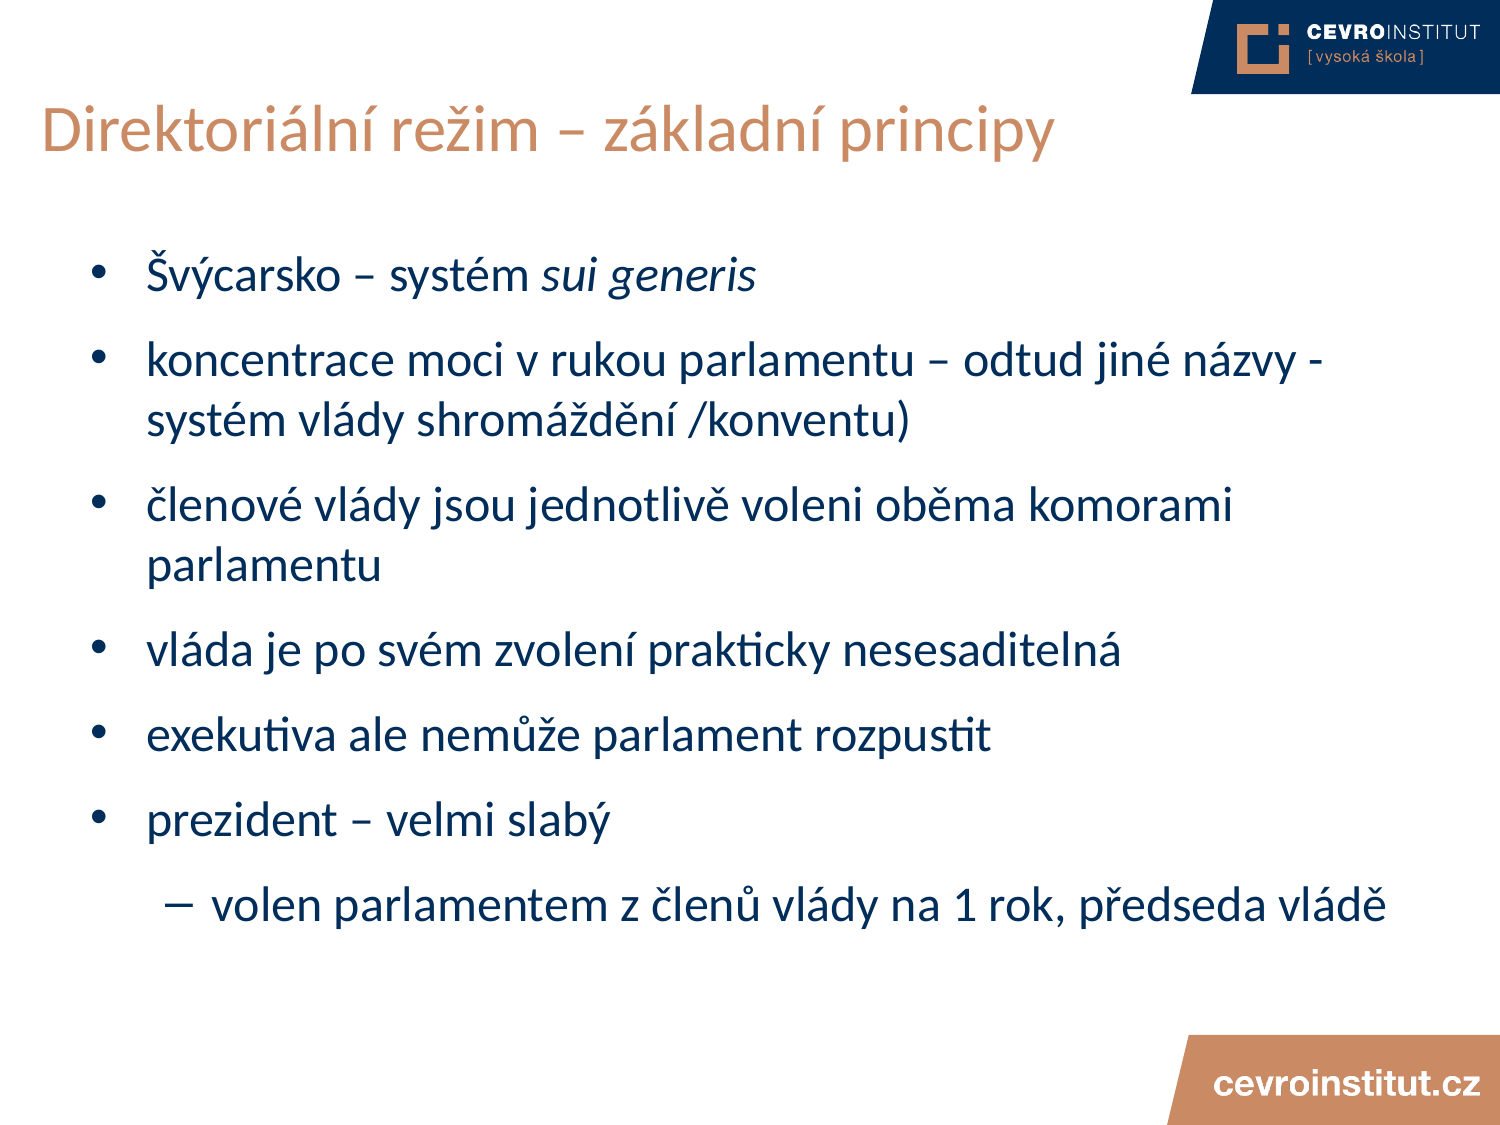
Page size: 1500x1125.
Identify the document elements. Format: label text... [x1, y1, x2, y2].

picture [1214, 1069, 1480, 1096]
list Švýcarsko – systém sui generis koncentrace moci v rukou parlamentu – odtud jiné názvy - systém vlády shromáždění /konventu) členové vlády jsou jednotlivě voleni oběma komorami parlamentu vláda je po svém zvolení prakticky nesesaditelná exekutiva ale nemůže parlament rozpustit prezident – velmi slabý volen parlamentem z členů vlády na 1 rok, předseda vládě [75, 234, 1432, 1055]
title Direktoriální režim – základní principy [0, 0, 1500, 250]
